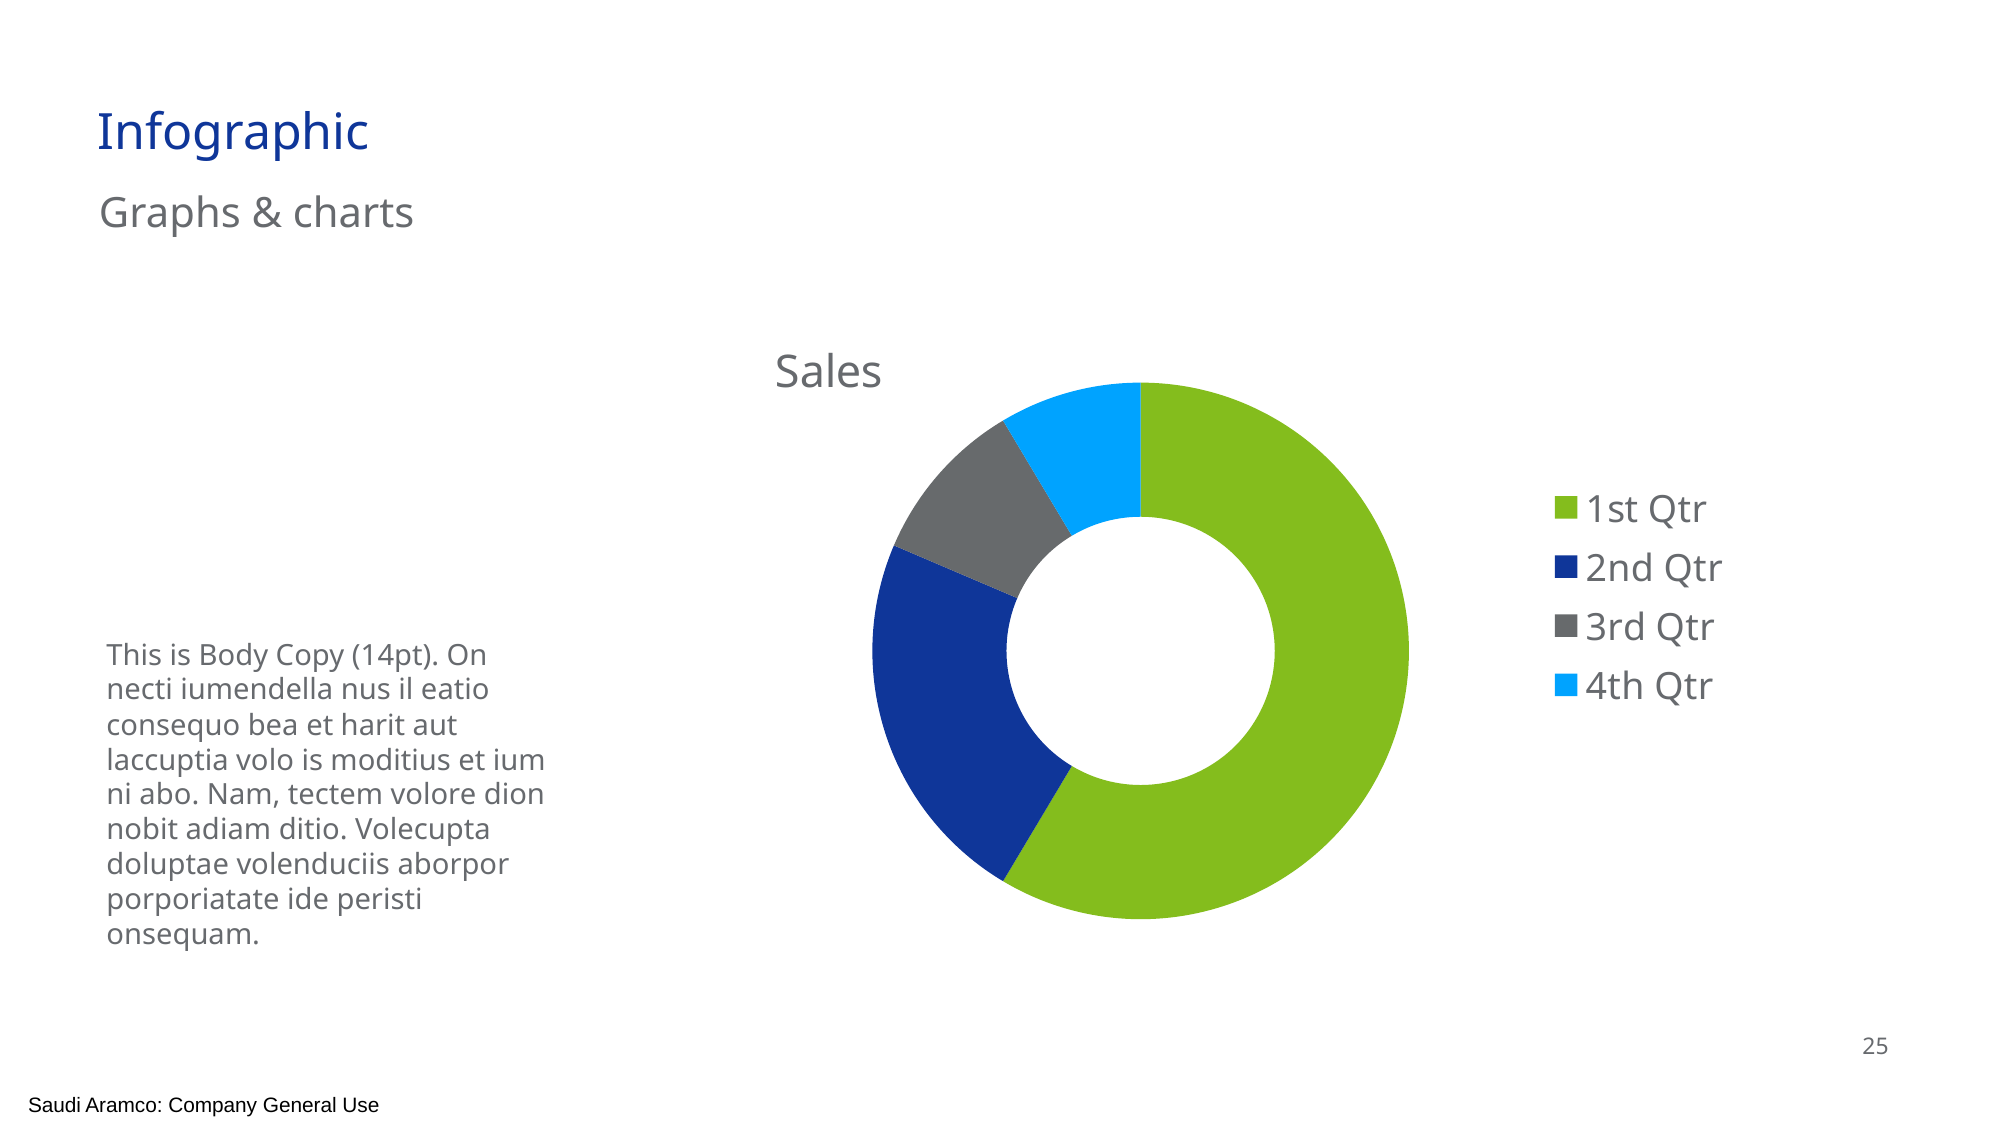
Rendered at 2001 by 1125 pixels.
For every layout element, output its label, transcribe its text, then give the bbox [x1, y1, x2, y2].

text_box Infographic [97, 91, 840, 177]
text_box Graphs & charts [84, 178, 827, 264]
chart [738, 259, 1749, 933]
text_box This is Body Copy (14pt). On necti iumendella nus il eatio consequo bea et harit aut laccuptia volo is moditius et ium ni abo. Nam, tectem volore dion nobit adiam ditio. Volecupta doluptae volenduciis aborpor porporiatate ide peristi onsequam. [91, 606, 566, 1095]
